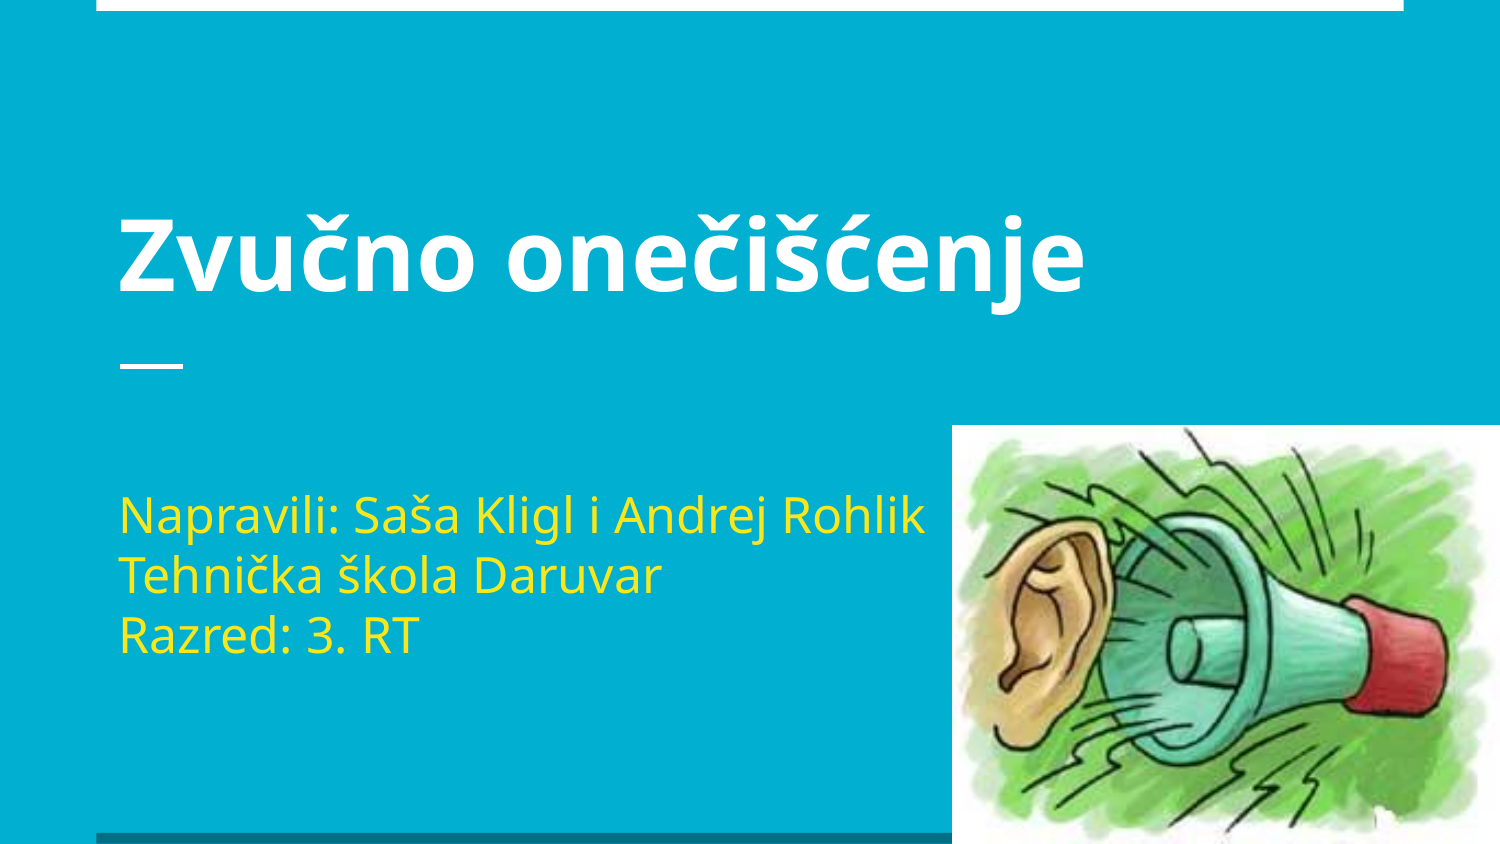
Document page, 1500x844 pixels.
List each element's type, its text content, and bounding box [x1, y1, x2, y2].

subtitle Napravili: Saša Kligl i Andrej Rohlik Tehnička škola Daruvar Razred: 3. RT [103, 529, 947, 739]
title Zvučno onečišćenje [103, 22, 1399, 327]
picture [952, 425, 1500, 844]
